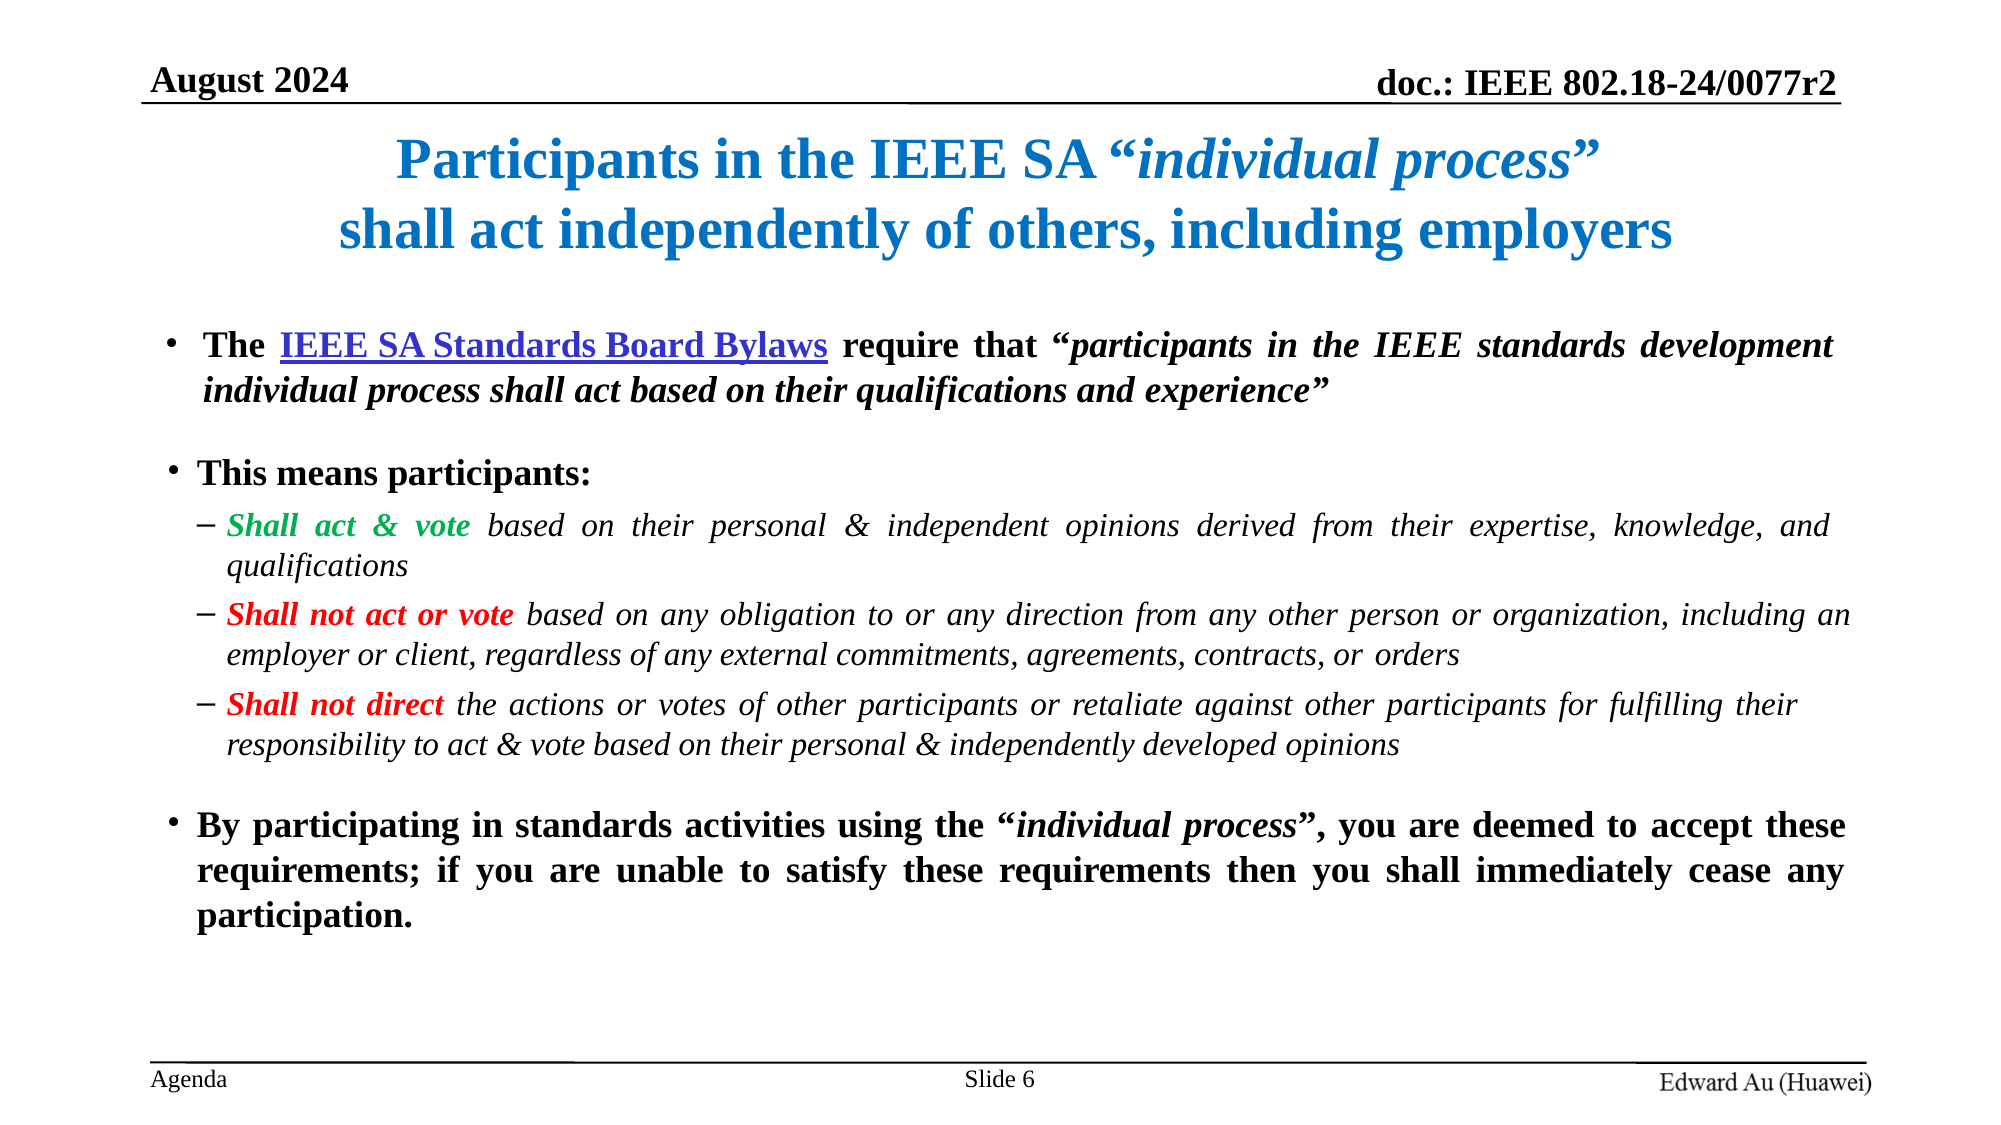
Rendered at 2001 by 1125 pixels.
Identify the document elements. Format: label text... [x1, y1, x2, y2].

title Participants in the IEEE SA “individual process” shall act independently of others, including employers [162, 104, 1851, 276]
list The IEEE SA Standards Board Bylaws require that “participants in the IEEE standards development individual process shall act based on their qualifications and experience” This means participants: Shall act & vote based on their personal & independent opinions derived from their expertise, knowledge, and qualifications Shall not act or vote based on any obligation to or any direction from any other person or organization, including an employer or client, regardless of any external commitments, agreements, contracts, or orders Shall not direct the actions or votes of other participants or retaliate against other participants for fulfilling their responsibility to act & vote based on their personal & independently developed opinions By participating in standards activities using the “individual process”, you are deemed to accept these requirements; if you are unable to satisfy these requirements then you shall immediately cease any participation. [149, 312, 1869, 988]
slide_number Slide 6 [933, 1061, 1067, 1123]
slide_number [149, 54, 651, 101]
picture [1174, 1058, 1887, 1113]
